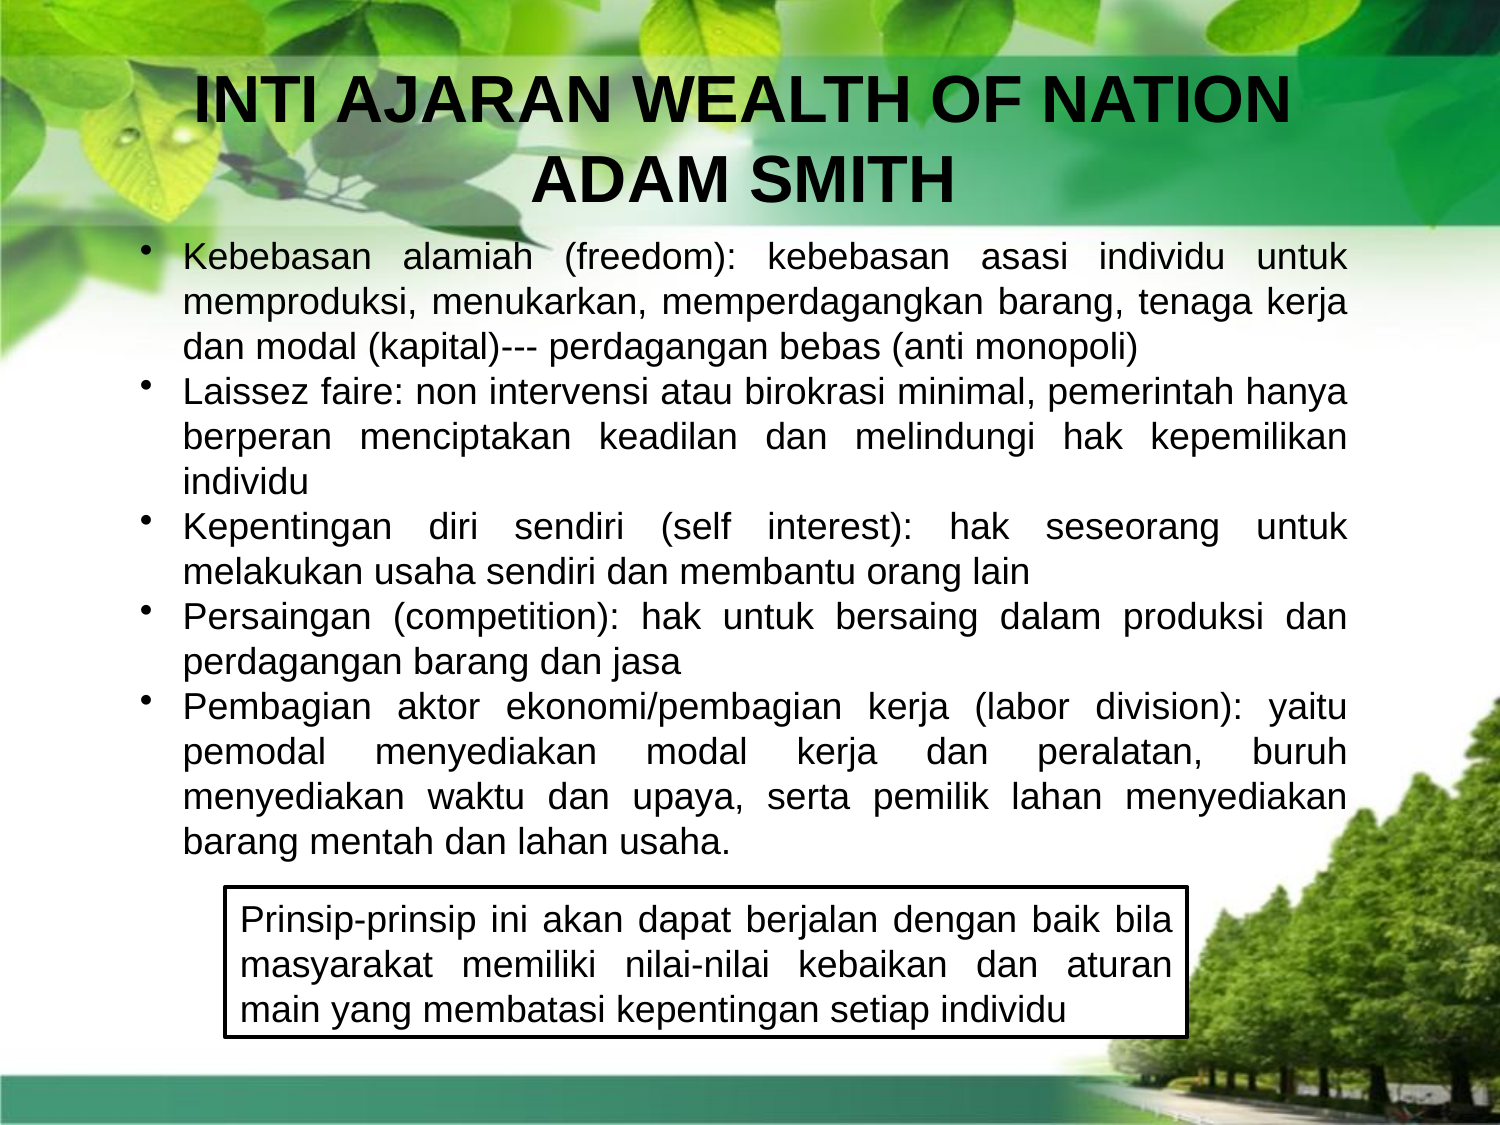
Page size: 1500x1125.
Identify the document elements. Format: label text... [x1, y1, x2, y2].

text_box Prinsip-prinsip ini akan dapat berjalan dengan baik bila masyarakat memiliki nilai-nilai kebaikan dan aturan main yang membatasi kepentingan setiap individu [223, 885, 1189, 1039]
text_box INTI AJARAN WEALTH OF NATION ADAM SMITH [137, 48, 1350, 223]
text_box Kebebasan alamiah (freedom): kebebasan asasi individu untuk memproduksi, menukarkan, memperdagangkan barang, tenaga kerja dan modal (kapital)--- perdagangan bebas (anti monopoli) Laissez faire: non intervensi atau birokrasi minimal, pemerintah hanya berperan menciptakan keadilan dan melindungi hak kepemilikan individu Kepentingan diri sendiri (self interest): hak seseorang untuk melakukan usaha sendiri dan membantu orang lain Persaingan (competition): hak untuk bersaing dalam produksi dan perdagangan barang dan jasa Pembagian aktor ekonomi/pembagian kerja (labor division): yaitu pemodal menyediakan modal kerja dan peralatan, buruh menyediakan waktu dan upaya, serta pemilik lahan menyediakan barang mentah dan lahan usaha. [125, 224, 1363, 870]
picture [0, 0, 1500, 1125]
